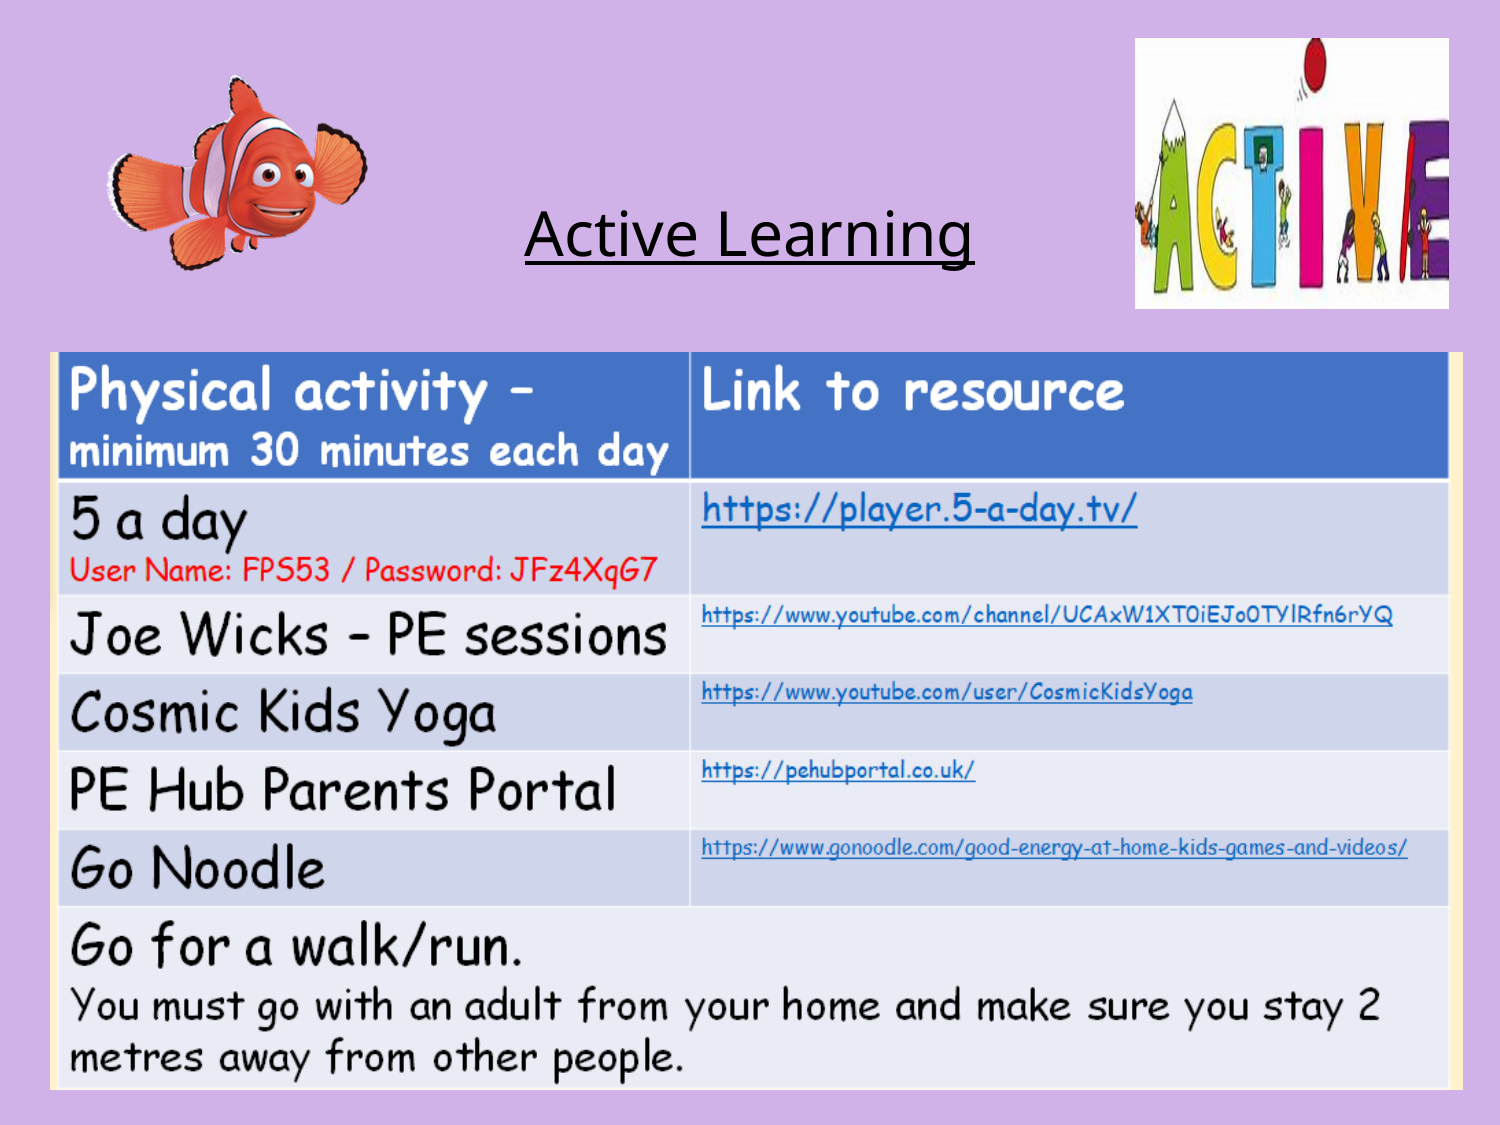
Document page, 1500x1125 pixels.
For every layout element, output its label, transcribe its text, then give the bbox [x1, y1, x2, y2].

picture [49, 352, 1463, 1090]
picture [99, 66, 375, 280]
title Active Learning [103, 59, 1135, 278]
picture [1135, 38, 1449, 309]
